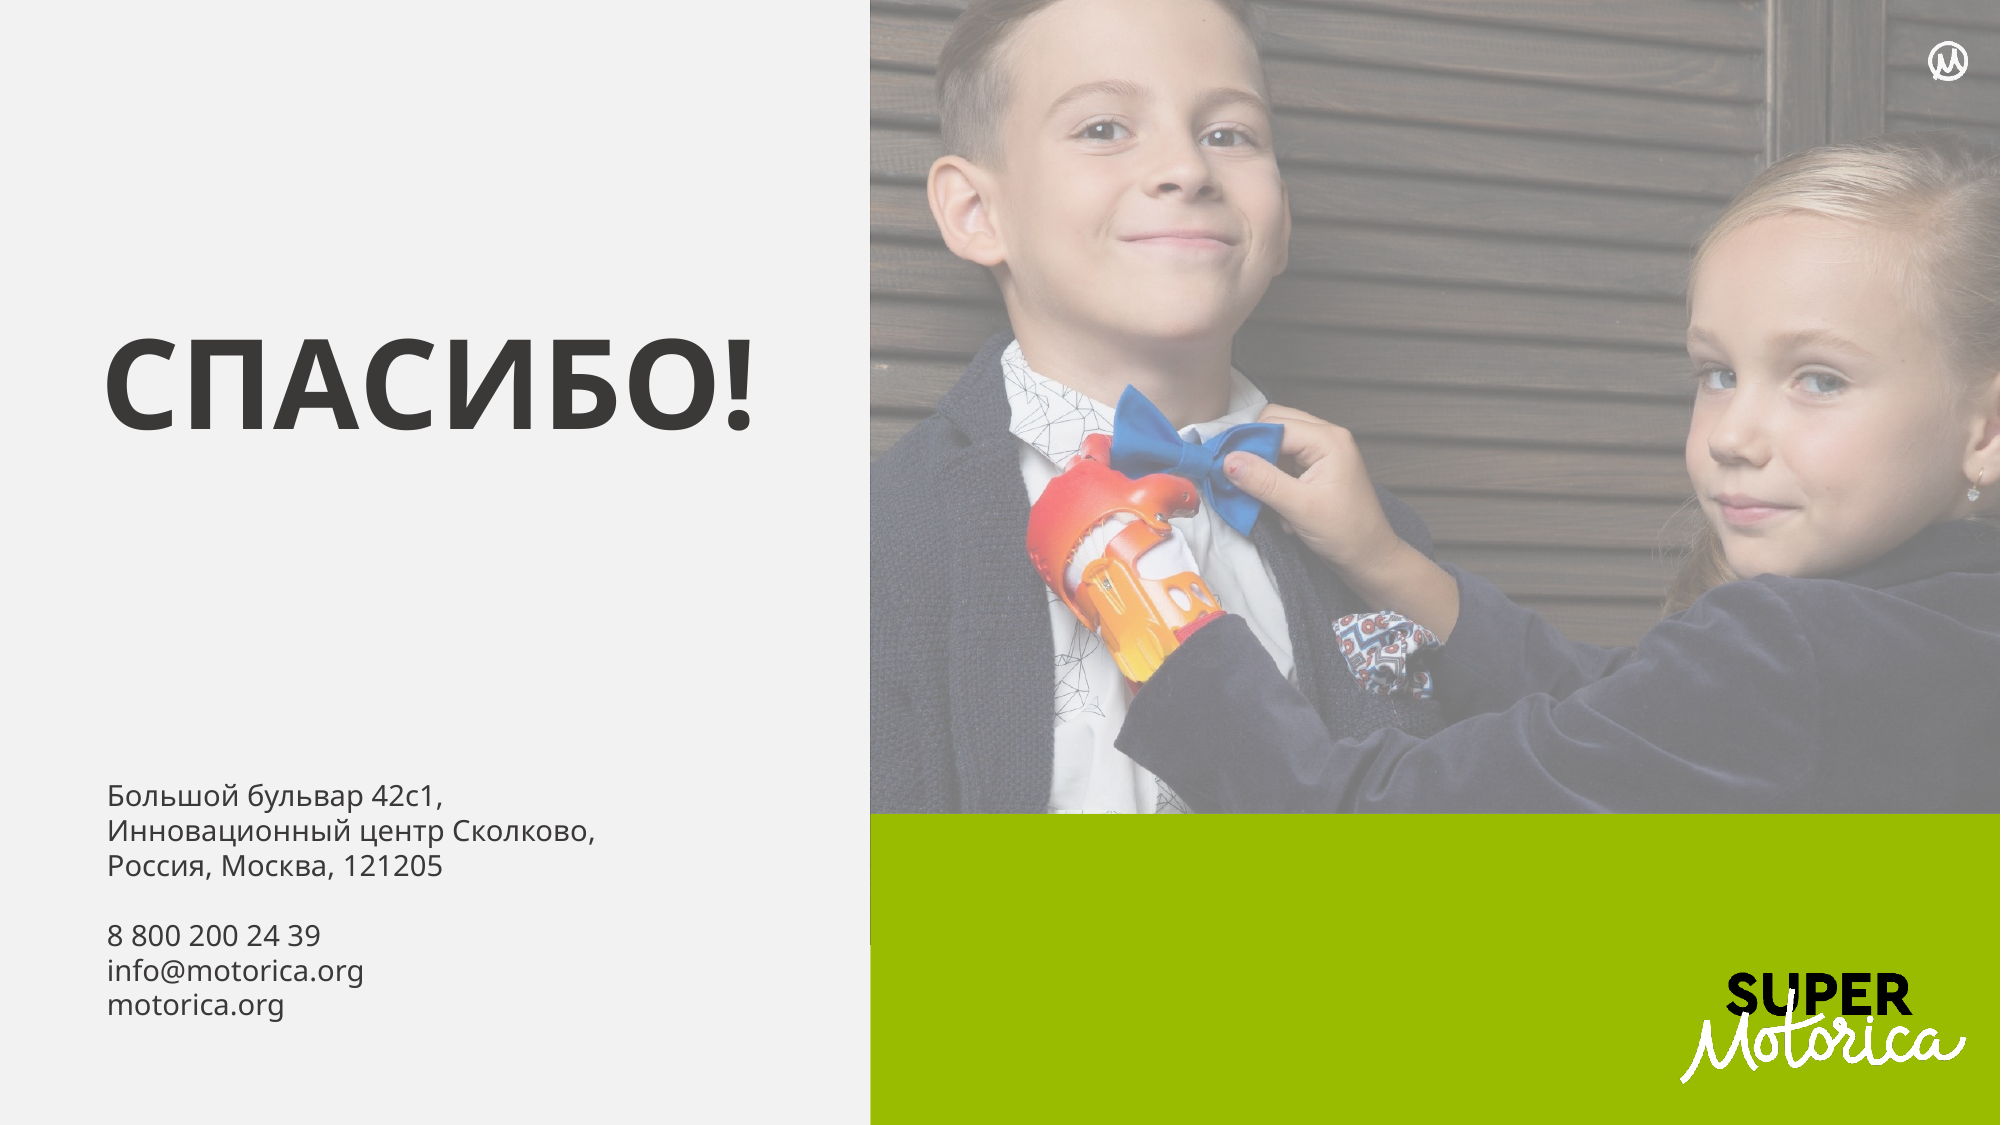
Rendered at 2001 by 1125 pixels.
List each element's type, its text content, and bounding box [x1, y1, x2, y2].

text_box [871, 945, 2000, 1125]
text_box СПАСИБО! [86, 297, 819, 463]
text_box [0, 0, 871, 1125]
picture [1672, 957, 1972, 1105]
picture [851, 0, 2000, 945]
text_box Большой бульвар 42с1, Инновационный центр Сколково, Россия, Москва, 121205 8 800 200 24 39 info@motorica.org motorica.org [92, 769, 825, 1030]
